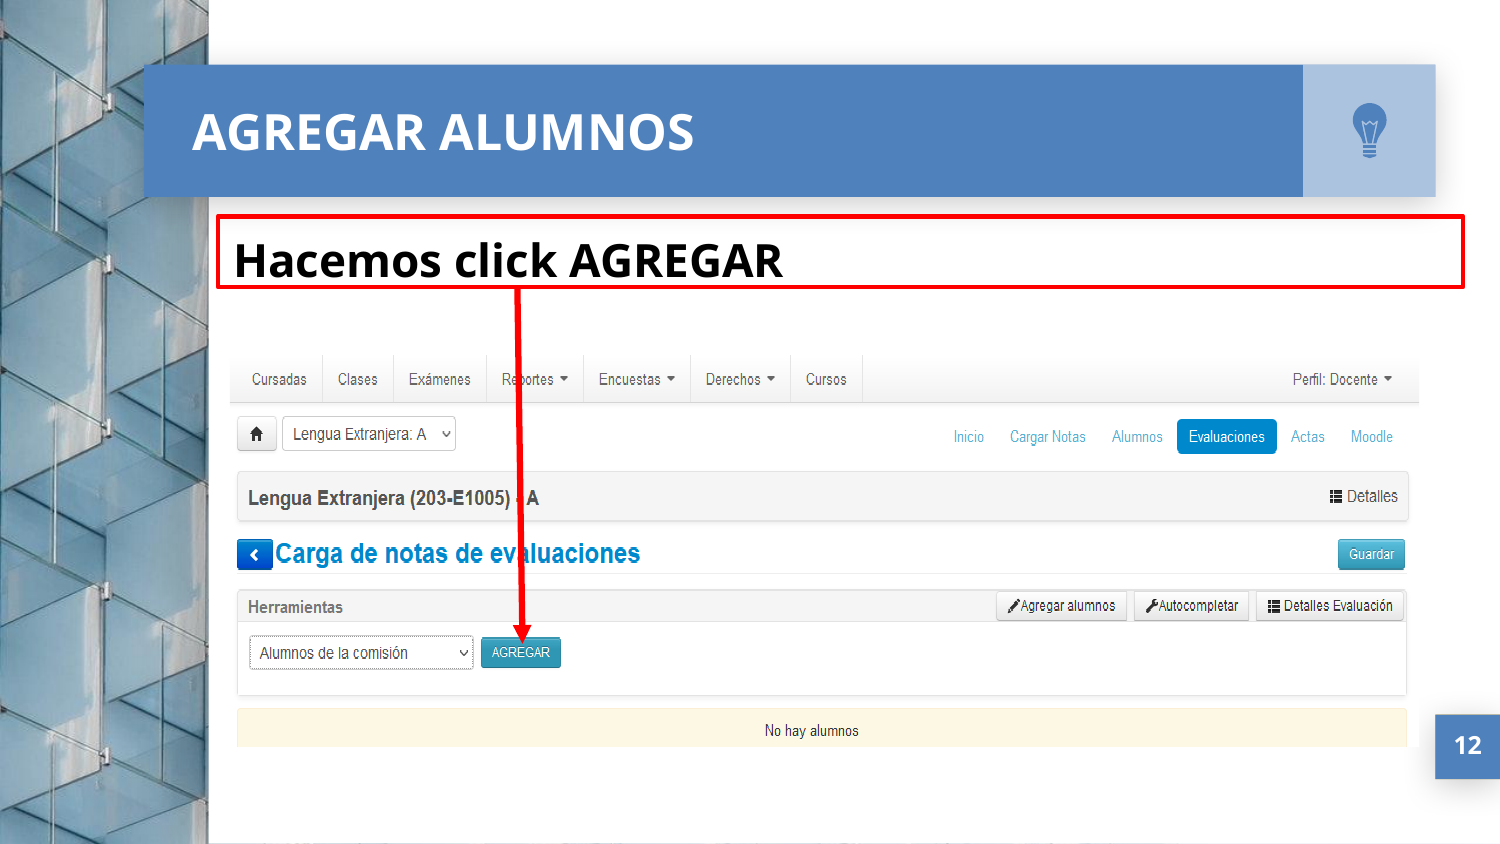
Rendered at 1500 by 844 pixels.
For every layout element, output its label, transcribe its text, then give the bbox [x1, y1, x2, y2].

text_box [1352, 102, 1387, 159]
title AGREGAR ALUMNOS [177, 64, 1283, 197]
slide_number 12 [1435, 714, 1500, 780]
list Hacemos click AGREGAR [218, 216, 1463, 288]
picture [0, 0, 208, 844]
picture [229, 354, 1420, 748]
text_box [517, 286, 523, 644]
